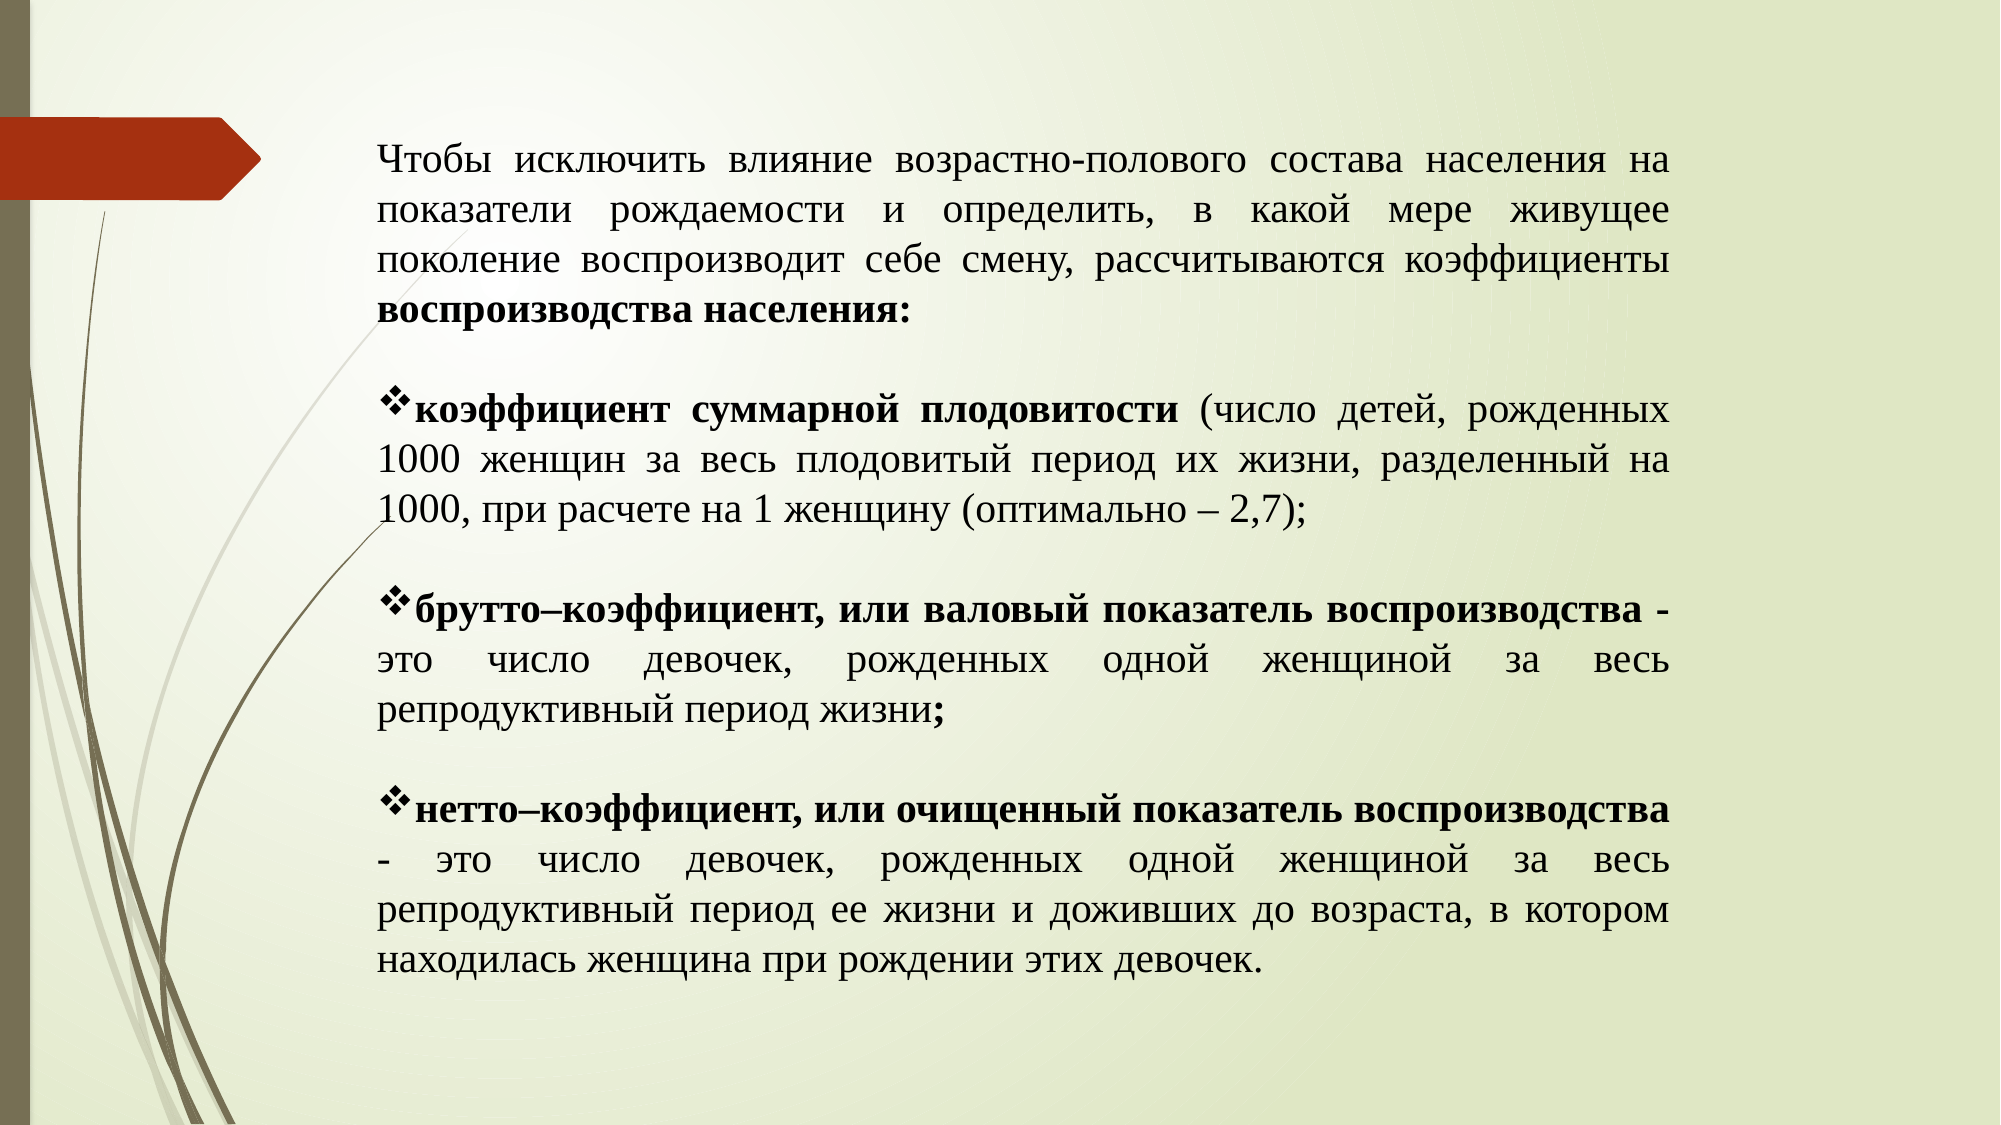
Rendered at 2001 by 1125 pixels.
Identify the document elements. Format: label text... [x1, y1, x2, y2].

text_box Чтобы исключить влияние возрастно-полового состава населения на показатели рождаемости и определить, в какой мере живущее поколение воспроизводит себе смену, рассчитываются коэффициенты воспроизводства населения: коэффициент суммарной плодовитости (число детей, рожденных 1000 женщин за весь плодовитый период их жизни, разделенный на 1000, при расчете на 1 женщину (оптимально – 2,7); брутто–коэффициент, или валовый показатель воспроизводства - это число девочек, рожденных одной женщиной за весь репродуктивный период жизни; нетто–коэффициент, или очищенный показатель воспроизводства - это число девочек, рожденных одной женщиной за весь репродуктивный период ее жизни и доживших до возраста, в котором находилась женщина при рождении этих девочек. [362, 123, 1685, 989]
